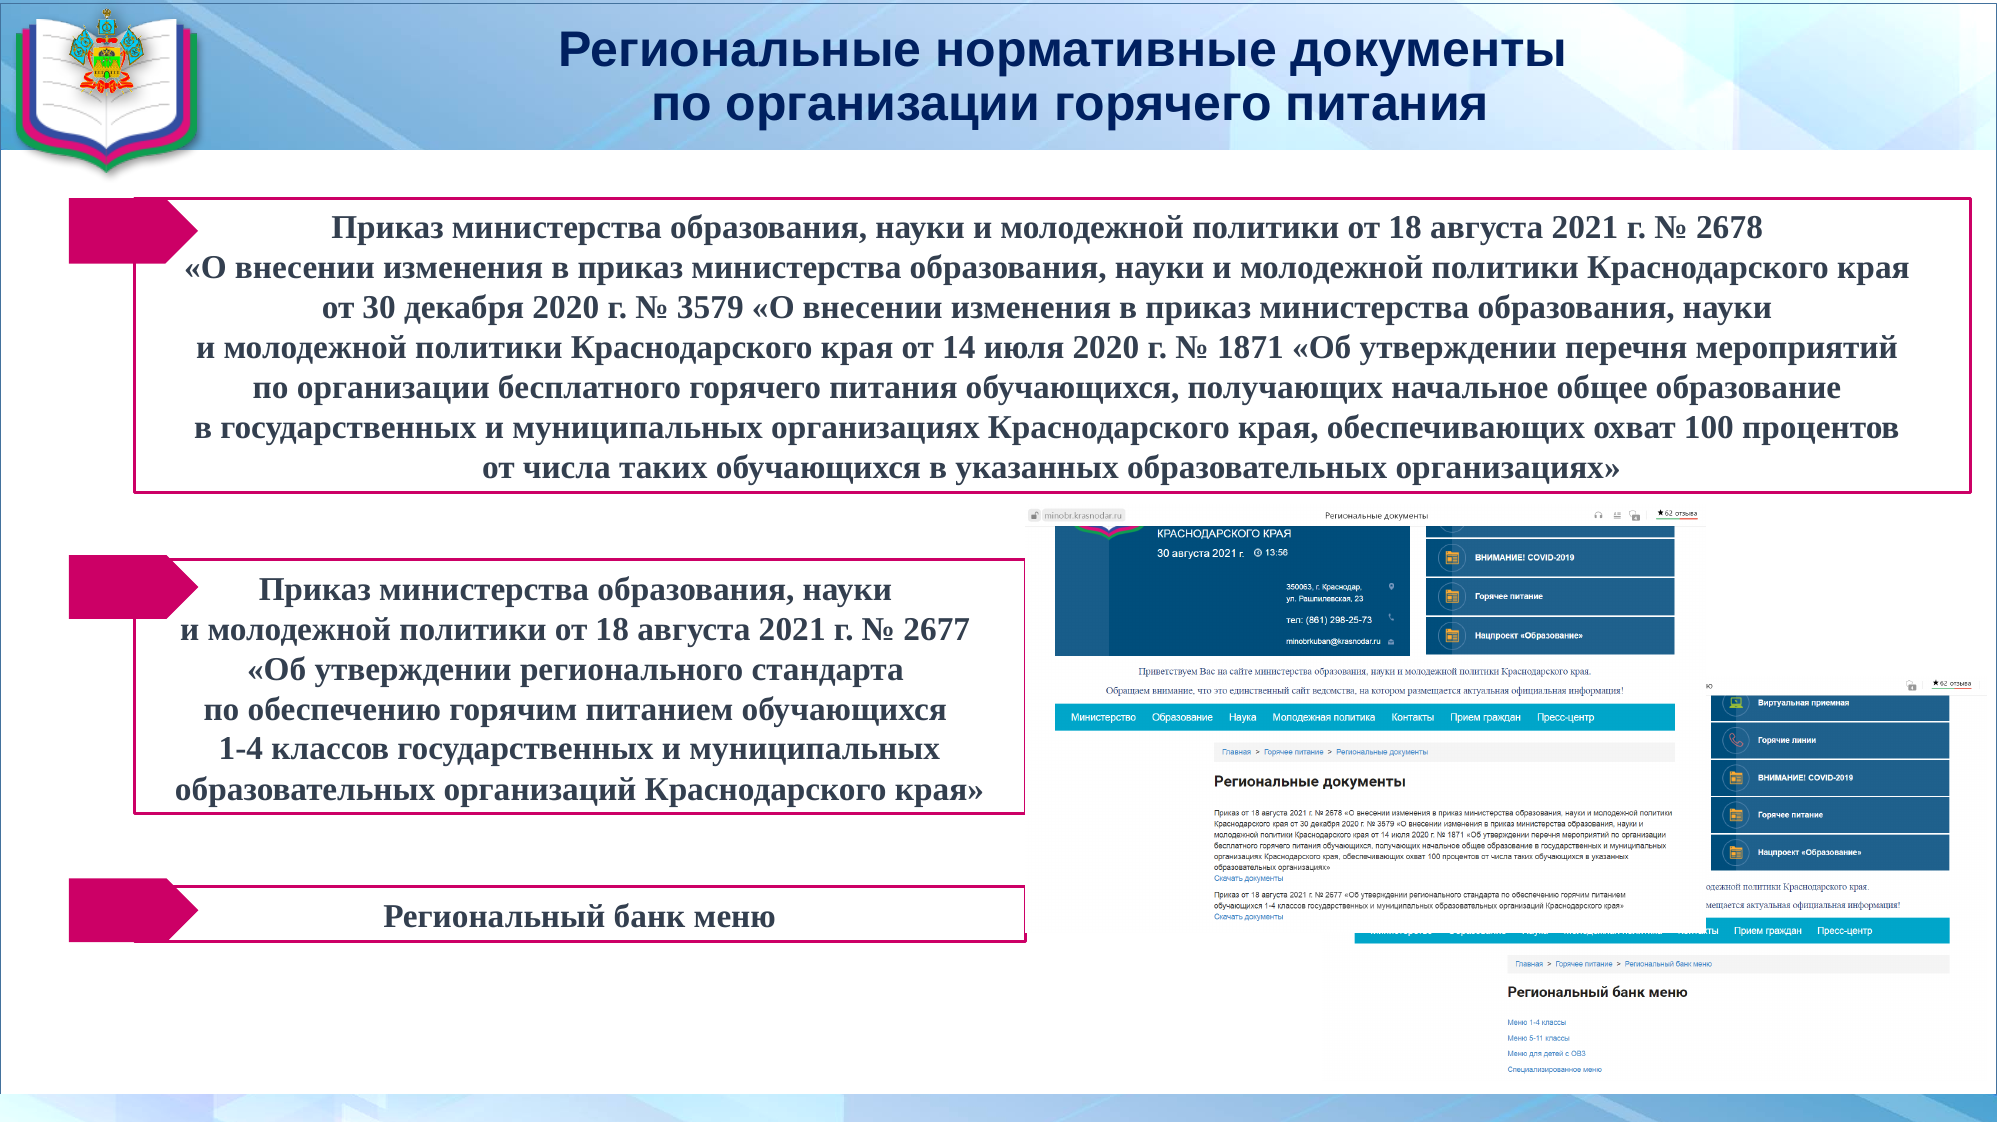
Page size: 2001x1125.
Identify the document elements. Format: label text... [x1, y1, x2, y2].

text_box [67, 196, 199, 265]
picture [1, 4, 1996, 173]
title Региональные нормативные документы по организации горячего питания [188, 9, 1953, 146]
text_box [67, 554, 200, 620]
picture [1025, 504, 1987, 1081]
text_box Приказ министерства образования, науки и молодежной политики от 18 августа 2021 г. № 2678 «О внесении изменения в приказ министерства образования, науки и молодежной политики Краснодарского края от 30 декабря 2020 г. № 3579 «О внесении изменения в приказ министерства образования, науки и молодежной политики Краснодарского края от 14 июля 2020 г. № 1871 «Об утверждении перечня мероприятий по организации бесплатного горячего питания обучающихся, получающих начальное общее образование в государственных и муниципальных организациях Краснодарского края, обеспечивающих охват 100 процентов от числа таких обучающихся в указанных образовательных организациях» [134, 198, 1971, 493]
text_box Приказ министерства образования, науки и молодежной политики от 18 августа 2021 г. № 2677 «Об утверждении регионального стандарта по обеспечению горячим питанием обучающихся 1-4 классов государственных и муниципальных образовательных организаций Краснодарского края» [134, 559, 1025, 814]
text_box Региональный банк меню [170, 886, 1026, 942]
picture [0, 1094, 1997, 1122]
text_box [67, 877, 200, 944]
